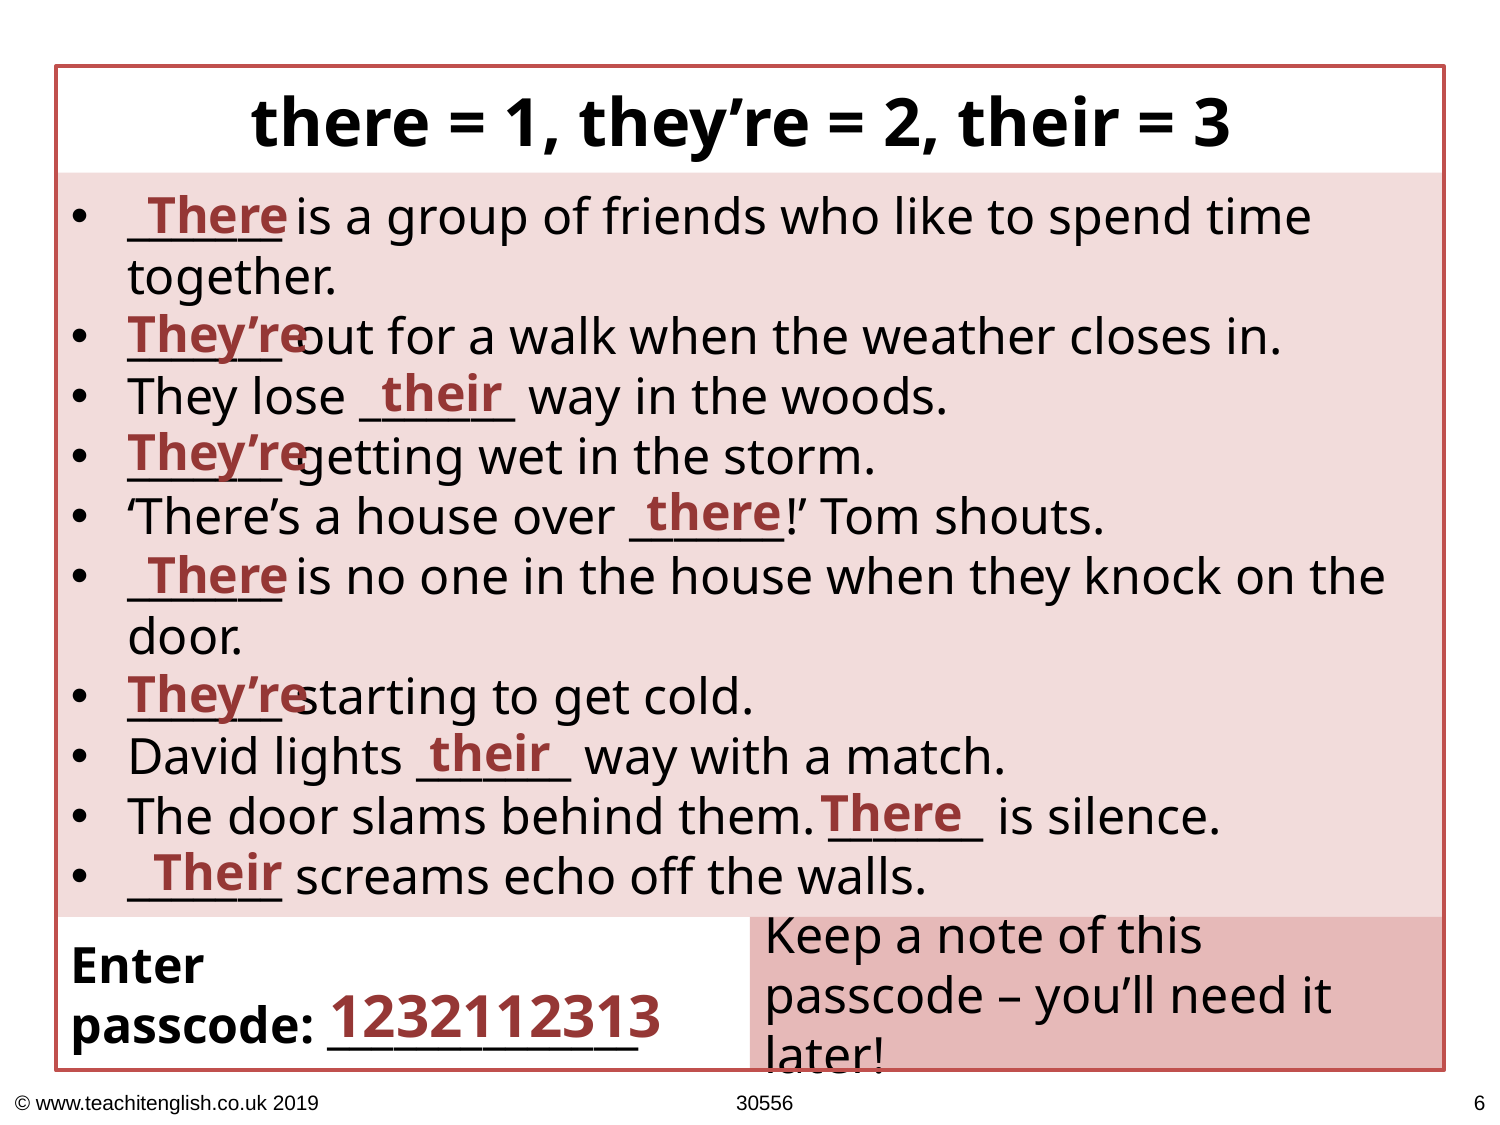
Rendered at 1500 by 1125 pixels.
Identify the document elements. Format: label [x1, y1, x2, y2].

text_box [54, 64, 1446, 1072]
